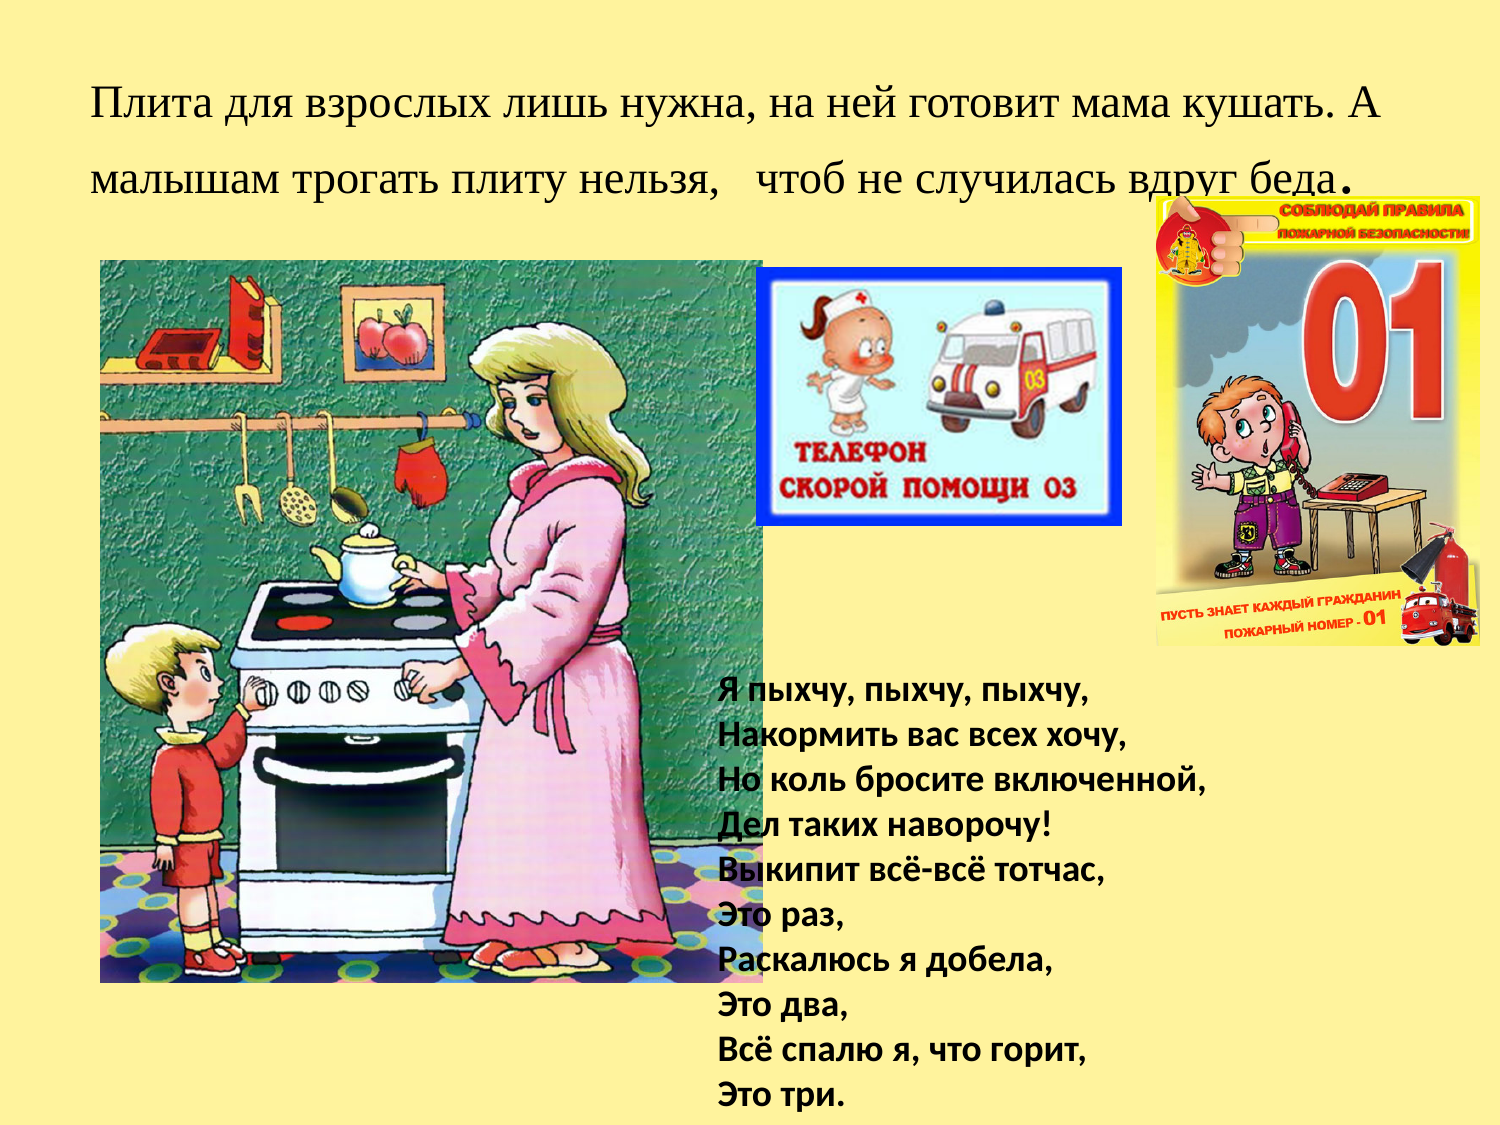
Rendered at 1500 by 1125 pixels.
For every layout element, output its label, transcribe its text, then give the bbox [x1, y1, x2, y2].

text_box Я пыхчу, пыхчу, пыхчу, Накормить вас всех хочу, Но коль бросите включенной, Дел таких наворочу! Выкипит всё-всё тотчас, Это раз, Раскалюсь я добела, Это два, Всё спалю я, что горит, Это три. [702, 656, 1235, 1125]
title Плита для взрослых лишь нужна, на ней готовит мама кушать. А малышам трогать плиту нельзя, чтоб не случилась вдруг беда. [75, 45, 1425, 233]
picture [756, 266, 1122, 526]
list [100, 260, 763, 983]
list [1156, 196, 1480, 646]
